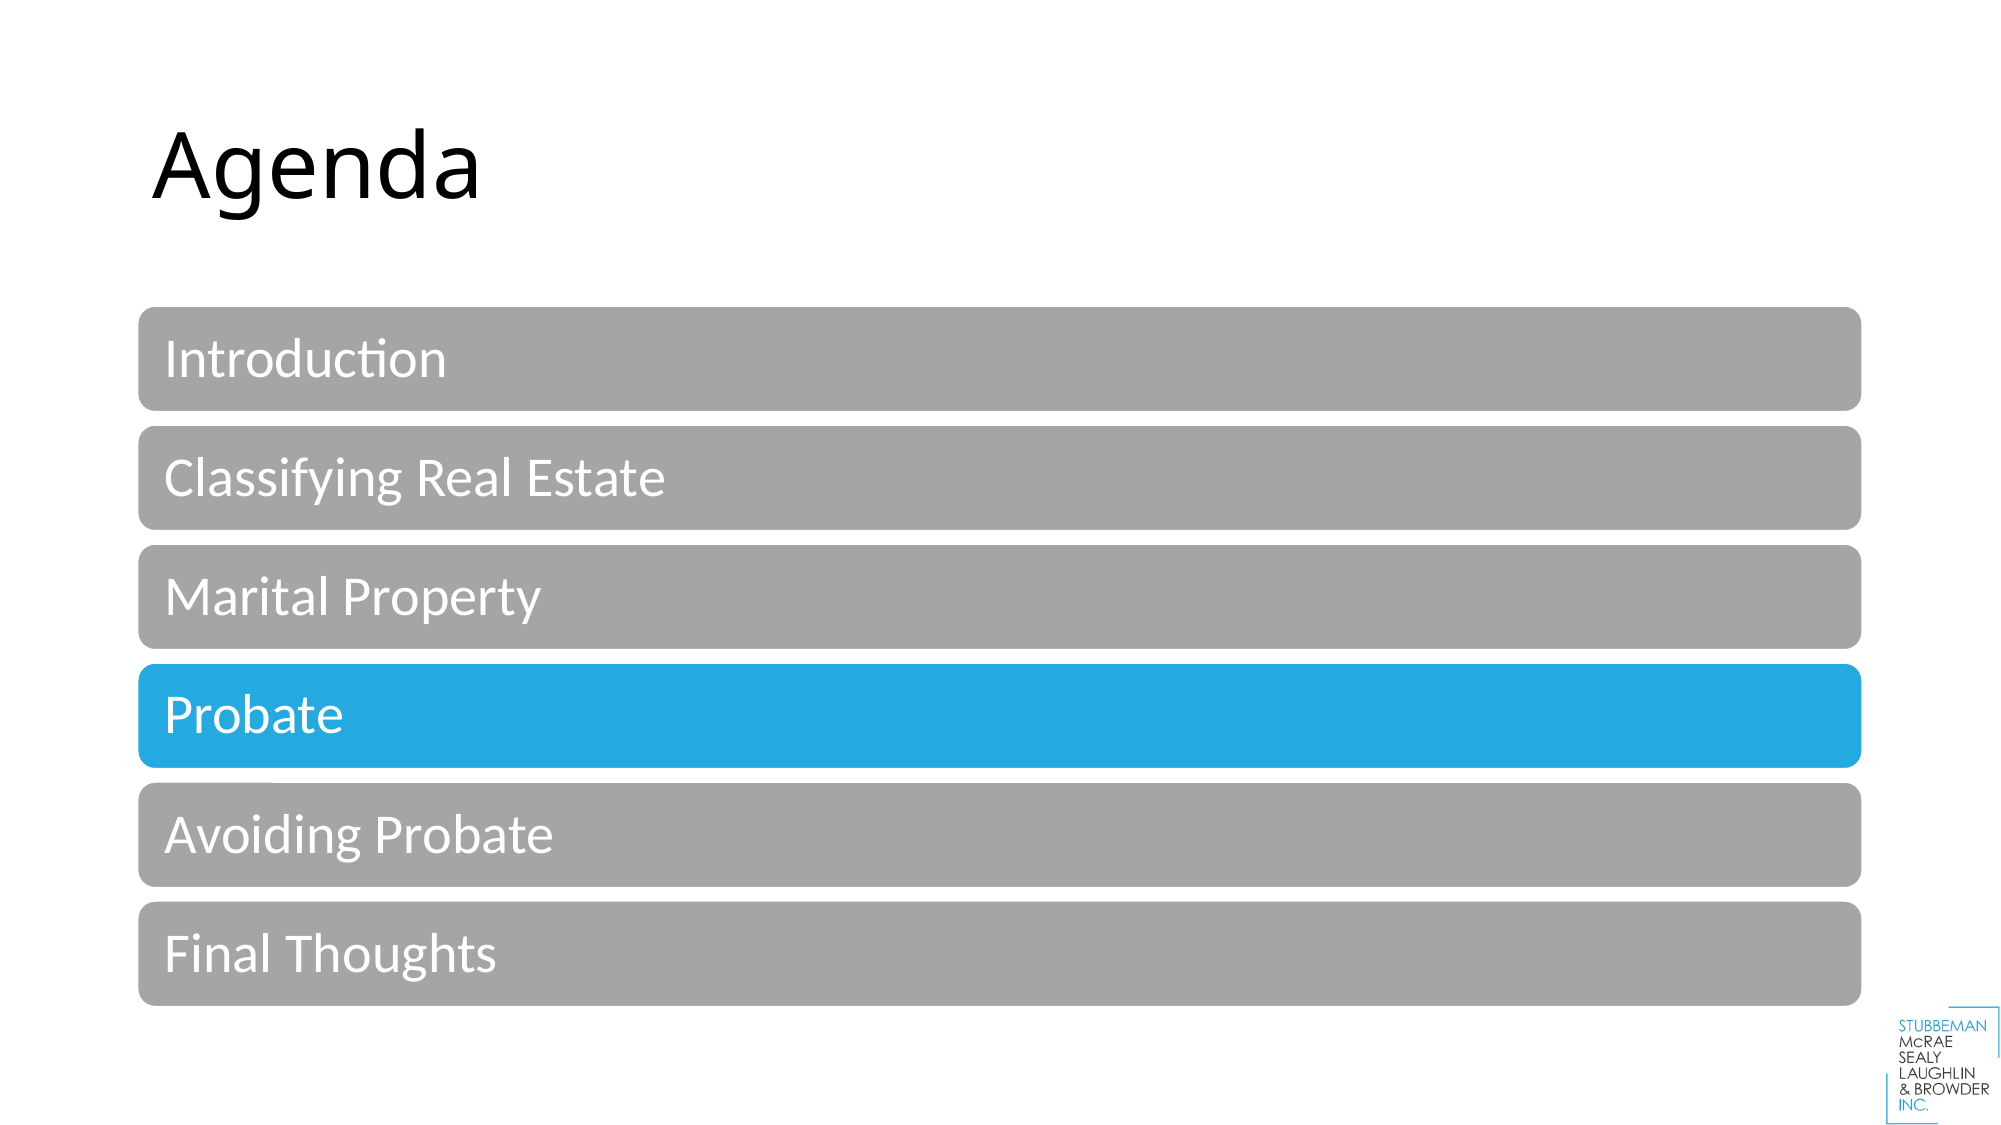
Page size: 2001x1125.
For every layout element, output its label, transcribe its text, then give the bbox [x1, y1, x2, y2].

picture [1885, 1006, 2000, 1125]
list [137, 299, 1863, 1014]
title Agenda [137, 59, 1863, 278]
